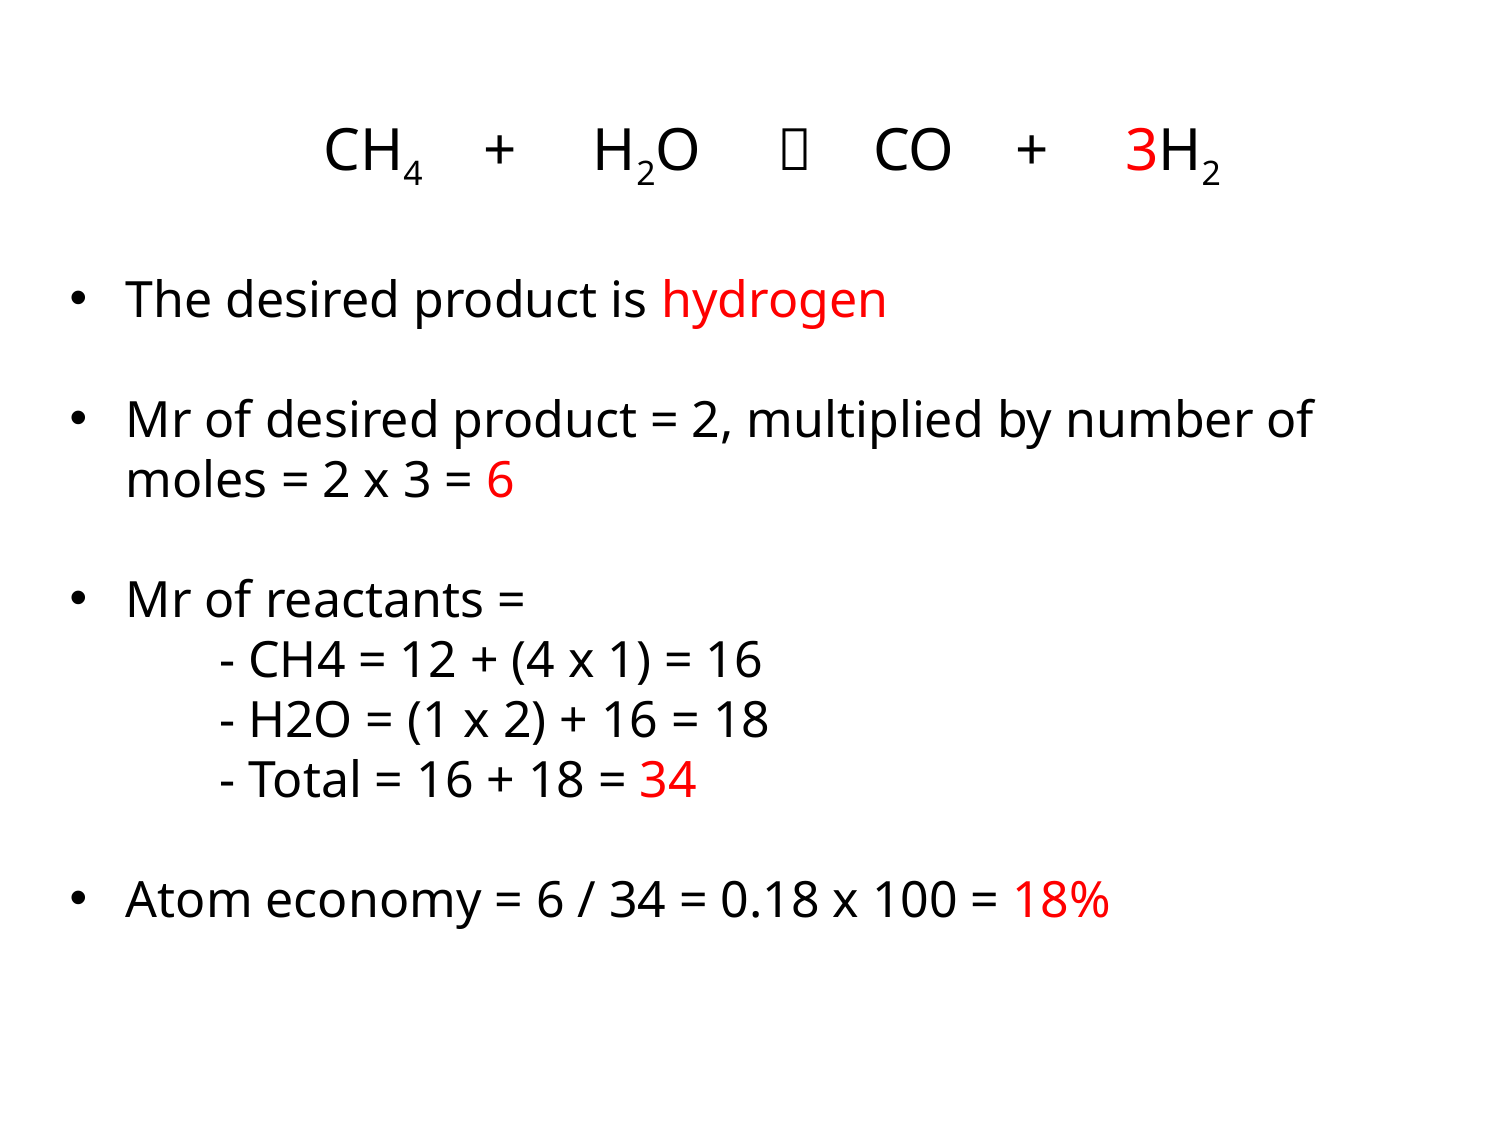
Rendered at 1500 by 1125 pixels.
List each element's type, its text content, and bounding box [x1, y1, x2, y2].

text_box The desired product is hydrogen Mr of desired product = 2, multiplied by number of moles = 2 x 3 = 6 Mr of reactants = - CH4 = 12 + (4 x 1) = 16 - H2O = (1 x 2) + 16 = 18 - Total = 16 + 18 = 34 Atom economy = 6 / 34 = 0.18 x 100 = 18% [54, 260, 1480, 1055]
text_box CH4 + H2O  CO + 3H2 [298, 104, 1236, 200]
